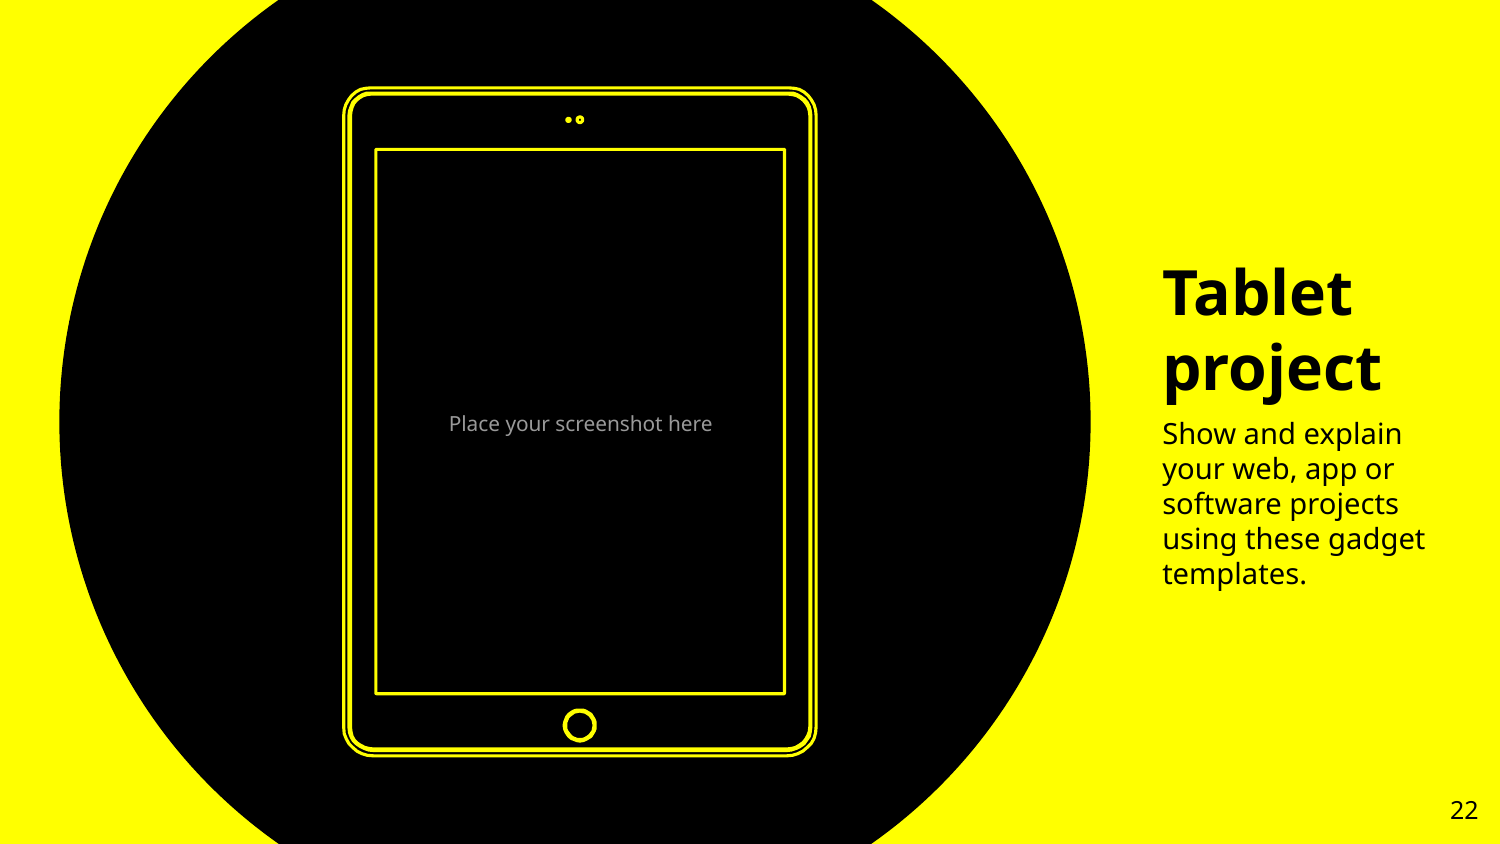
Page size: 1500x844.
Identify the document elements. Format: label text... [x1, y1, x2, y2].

list Tablet project Show and explain your web, app or software projects using these gadget templates. [1147, 0, 1457, 844]
slide_number ‹#› [1403, 779, 1494, 844]
text_box [343, 87, 817, 756]
text_box Place your screenshot here [376, 149, 786, 697]
